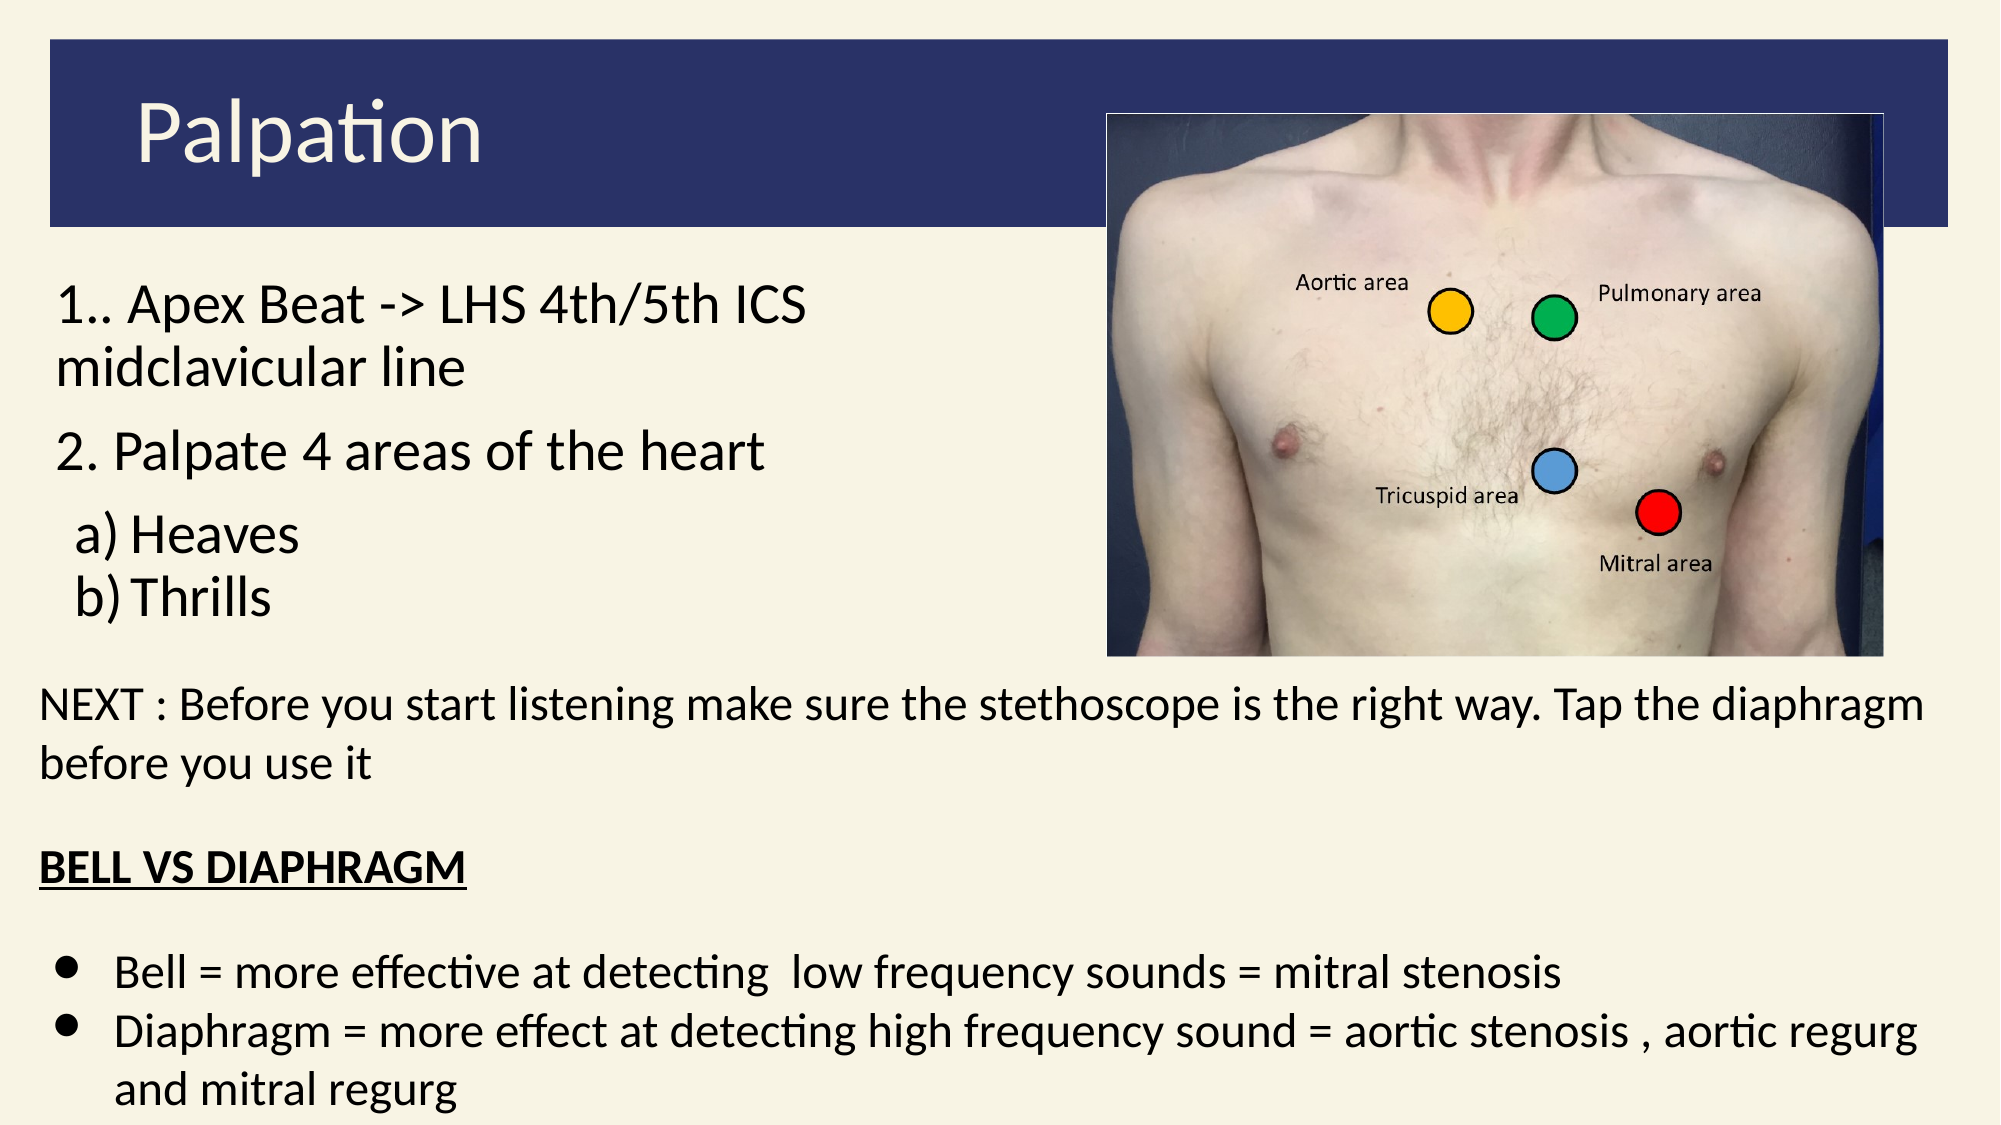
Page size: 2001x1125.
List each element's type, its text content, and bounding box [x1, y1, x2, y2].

list 1.. Apex Beat -> LHS 4th/5th ICS midclavicular line 2. Palpate 4 areas of the heart Heaves Thrills [40, 265, 1076, 656]
text_box [50, 39, 120, 227]
title Palpation [120, 24, 1846, 242]
text_box NEXT : Before you start listening make sure the stethoscope is the right way. Tap the diaphragm before you use it BELL VS DIAPHRAGM Bell = more effective at detecting low frequency sounds = mitral stenosis Diaphragm = more effect at detecting high frequency sound = aortic stenosis , aortic regurg and mitral regurg [23, 656, 1974, 1125]
picture [1105, 113, 1885, 657]
text_box [1846, 39, 1948, 227]
